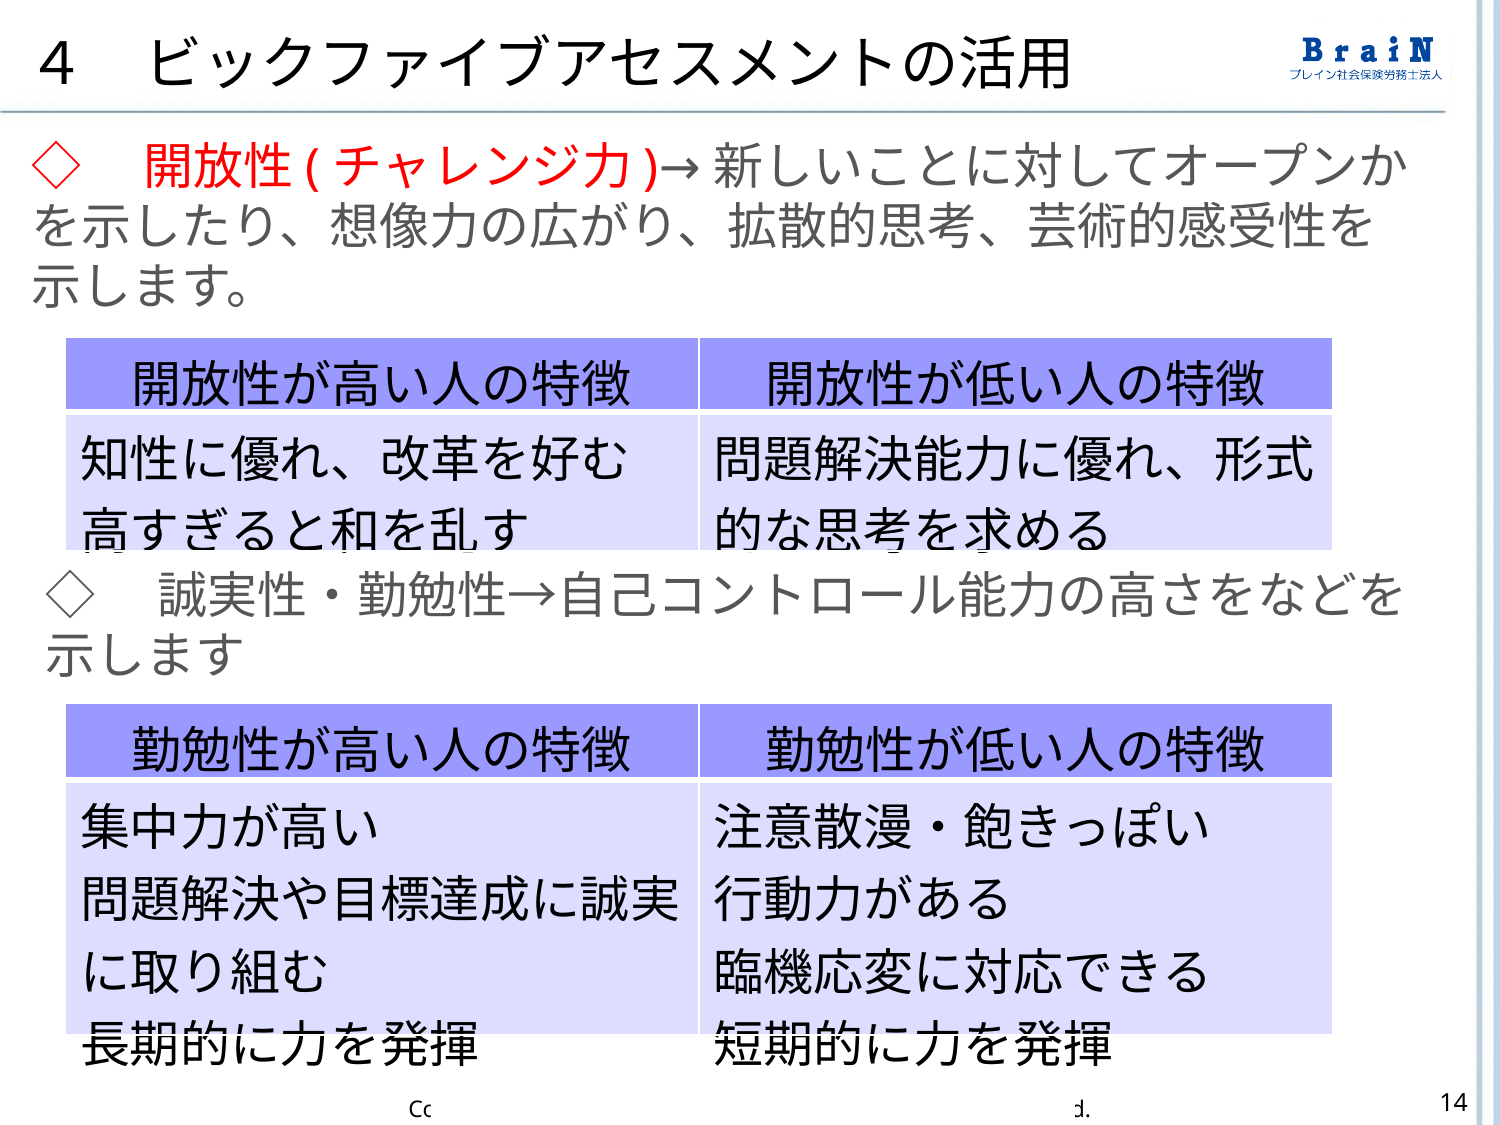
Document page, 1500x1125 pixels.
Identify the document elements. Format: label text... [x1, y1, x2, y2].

table_cell 注意散漫・飽きっぽい 行動力がある 臨機応変に対応できる 短期的に力を発揮 [700, 783, 1332, 1034]
table_cell 知性に優れ、改革を好む 高すぎると和を乱す [66, 415, 698, 550]
picture [0, 0, 1500, 1125]
text_box ◇ 誠実性・勤勉性→自己コントロール能力の高さをなどを示します [30, 556, 1450, 691]
text_box ◇ 開放性(チャレンジ力)→新しいことに対してオープンかを示したり、想像力の広がり、拡散的思考、芸術的感受性を示します。 [16, 126, 1435, 322]
slide_number 14 [1132, 1053, 1483, 1125]
text_box ４ ビックファイブアセスメントの活用 [12, 18, 1472, 104]
table_header 勤勉性が高い人の特徴 [66, 704, 698, 777]
table_cell 集中力が高い 問題解決や目標達成に誠実に取り組む 長期的に力を発揮 [66, 783, 698, 1034]
table_cell 問題解決能力に優れ、形式的な思考を求める [700, 415, 1332, 550]
table_header 勤勉性が低い人の特徴 [700, 704, 1332, 777]
table_header 開放性が低い人の特徴 [700, 338, 1332, 409]
table_header 開放性が高い人の特徴 [66, 338, 698, 409]
